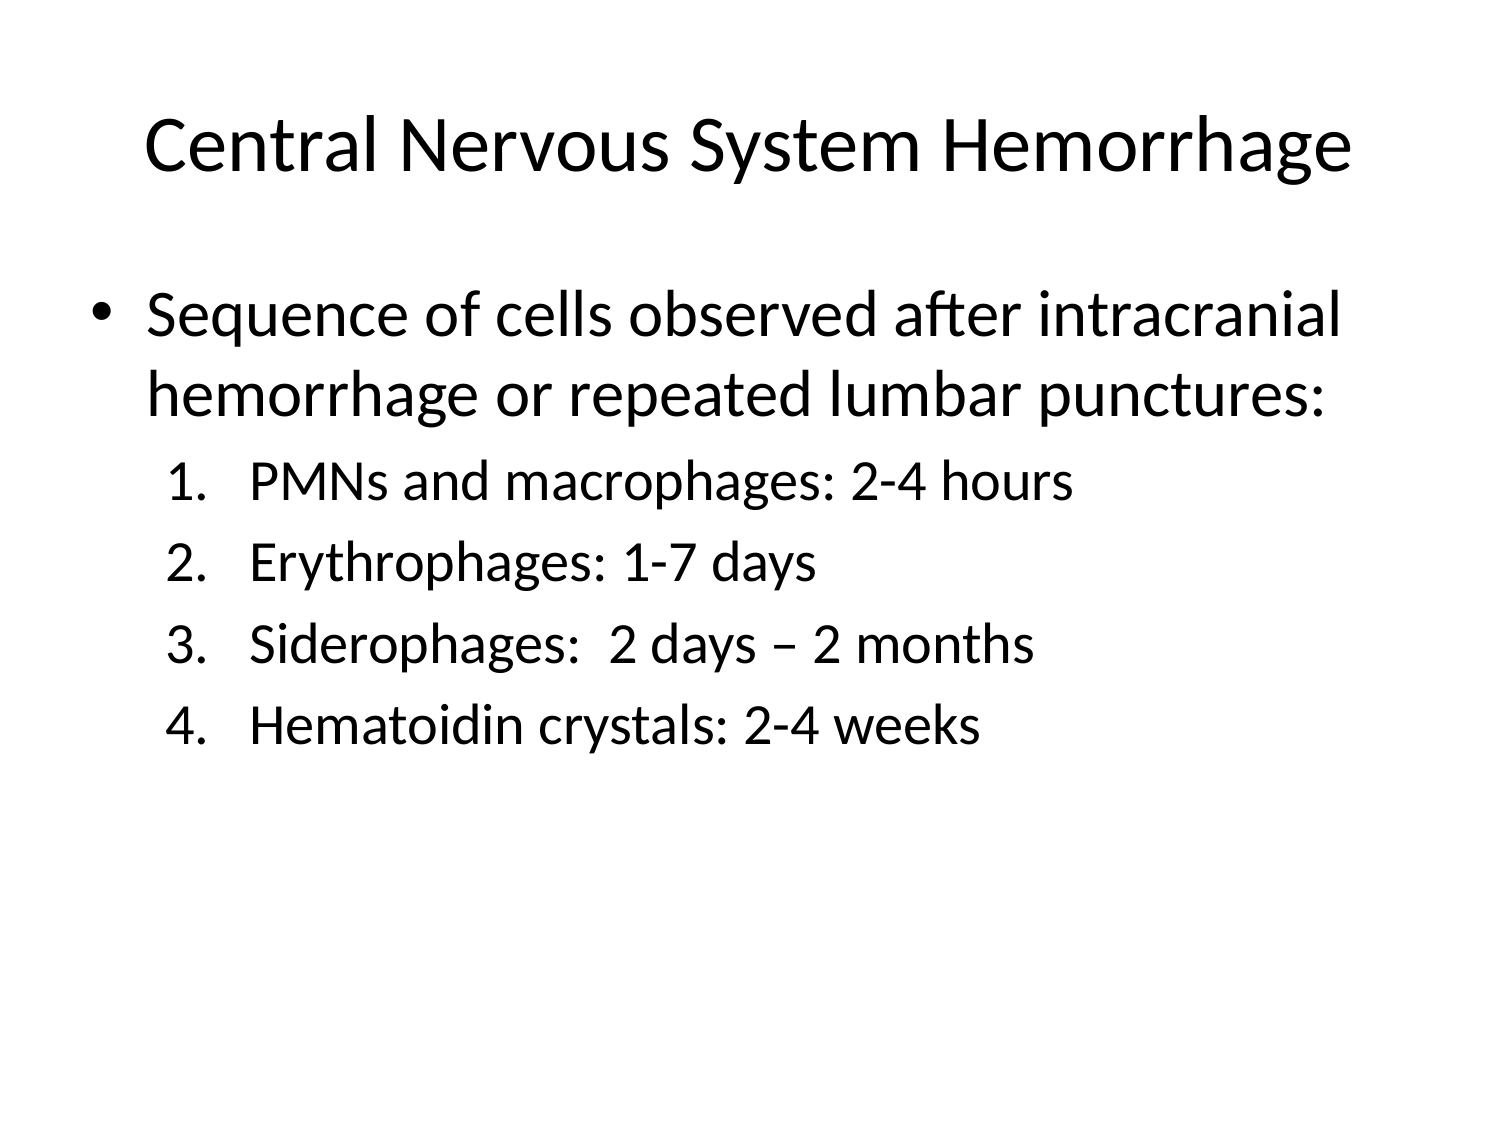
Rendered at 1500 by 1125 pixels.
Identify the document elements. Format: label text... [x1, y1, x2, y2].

title Central Nervous System Hemorrhage [75, 45, 1425, 233]
list Sequence of cells observed after intracranial hemorrhage or repeated lumbar punctures: PMNs and macrophages: 2-4 hours Erythrophages: 1-7 days Siderophages: 2 days – 2 months Hematoidin crystals: 2-4 weeks [75, 262, 1425, 1005]
